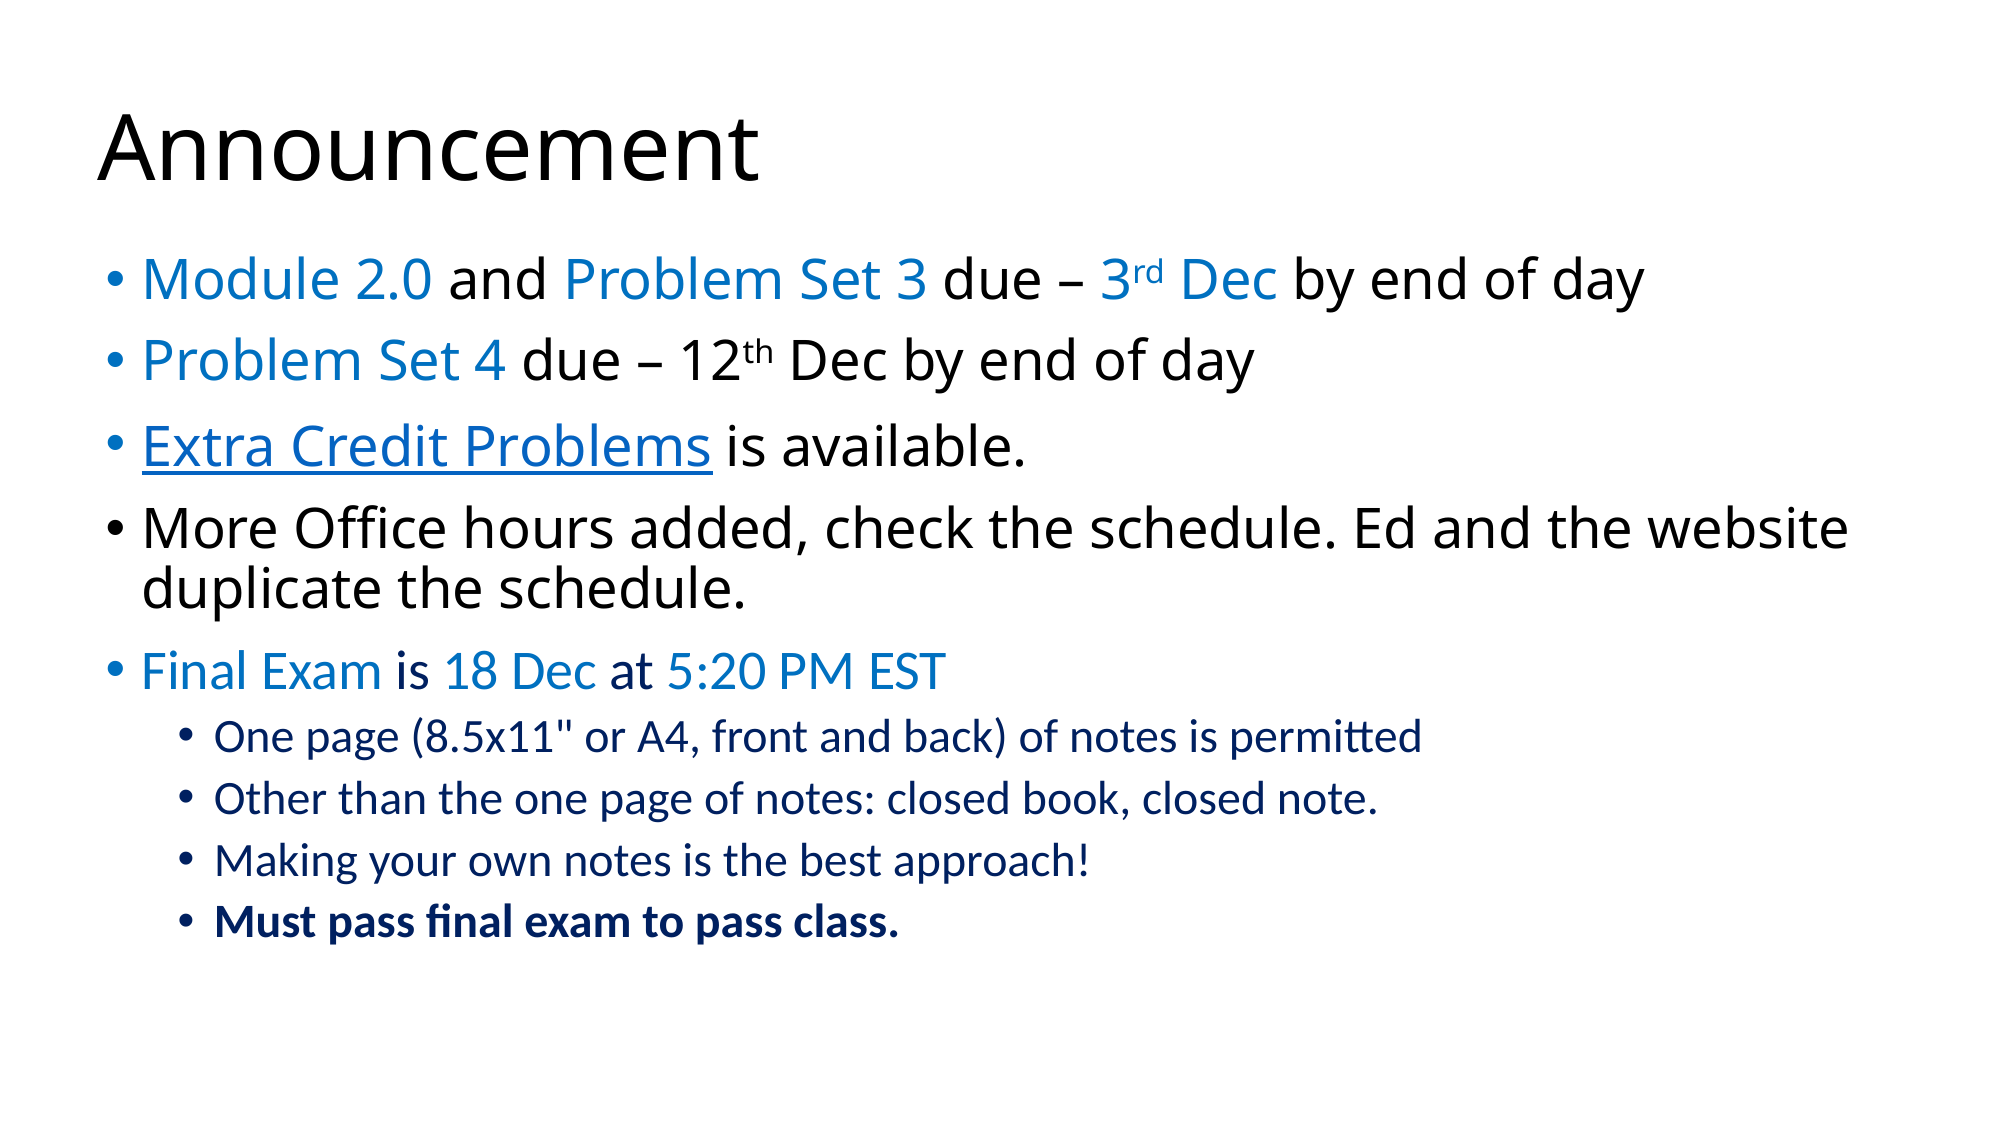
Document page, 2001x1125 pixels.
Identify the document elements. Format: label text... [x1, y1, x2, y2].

title Announcement [82, 42, 1291, 260]
list Module 2.0 and Problem Set 3 due – 3rd Dec by end of day Problem Set 4 due – 12th Dec by end of day Extra Credit Problems is available. More Office hours added, check the schedule. Ed and the website duplicate the schedule. Final Exam is 18 Dec at 5:20 PM EST One page (8.5x11" or A4, front and back) of notes is permitted Other than the one page of notes: closed book, closed note. Making your own notes is the best approach! Must pass final exam to pass class. [90, 244, 1986, 959]
